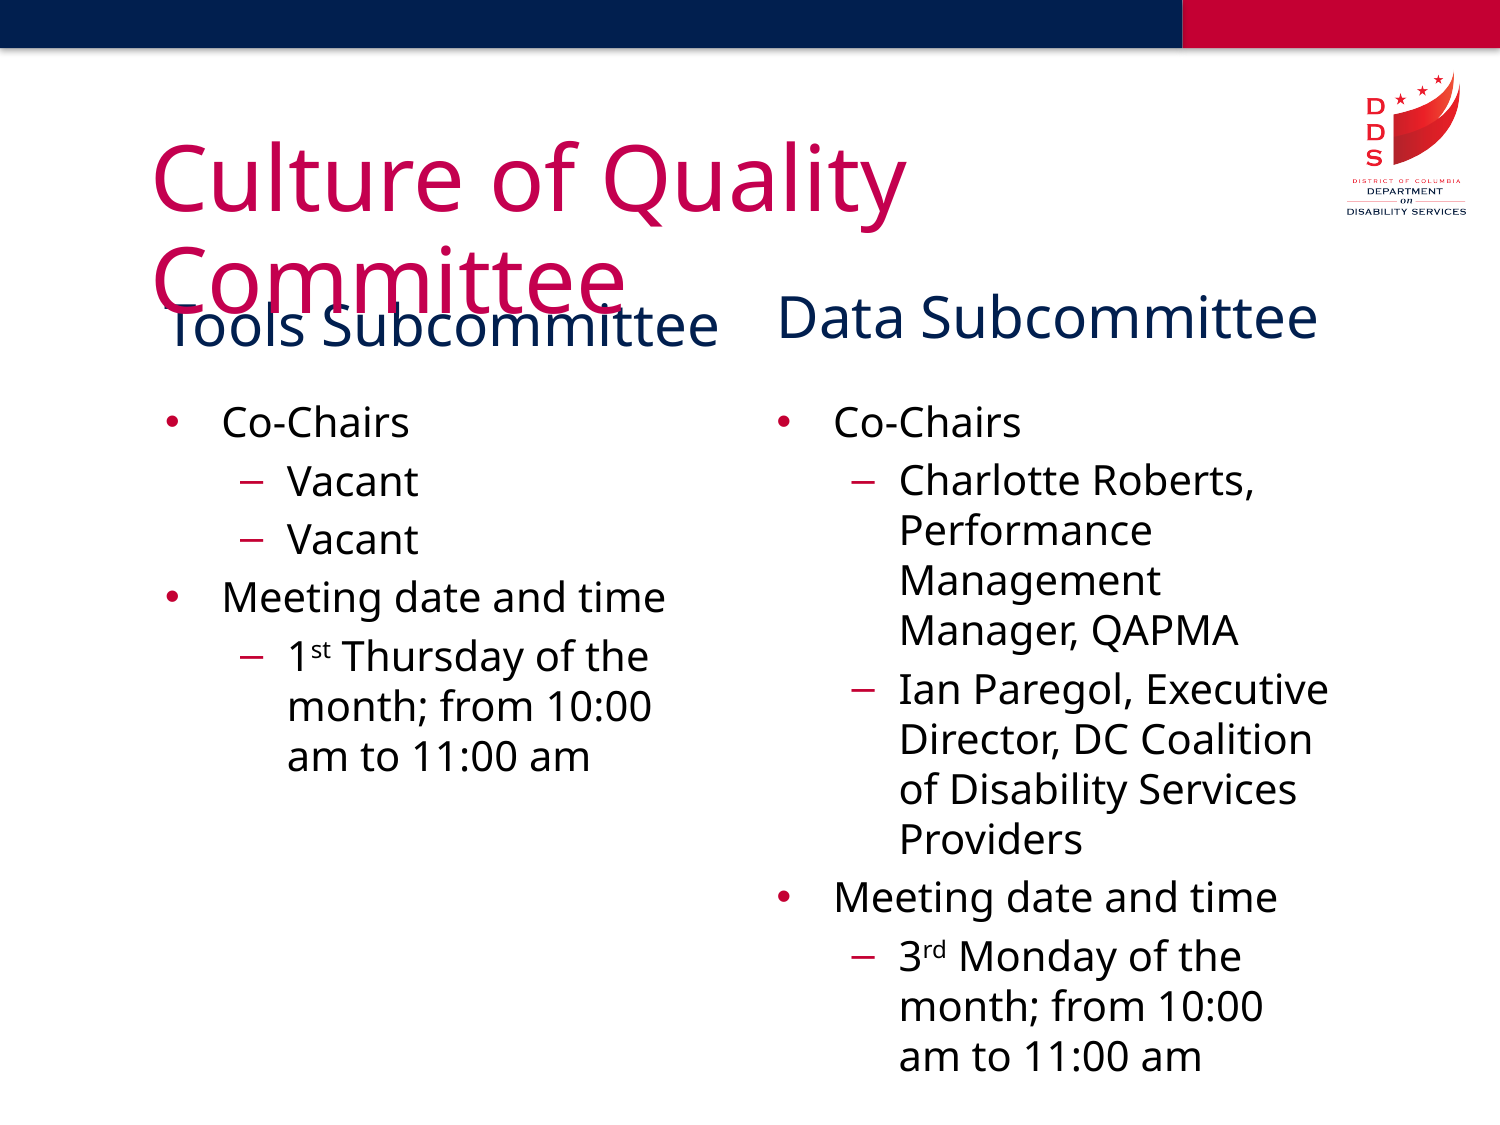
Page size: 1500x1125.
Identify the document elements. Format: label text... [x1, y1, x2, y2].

list Co-Chairs Charlotte Roberts, Performance Management Manager, QAPMA Ian Paregol, Executive Director, DC Coalition of Disability Services Providers Meeting date and time 3rd Monday of the month; from 10:00 am to 11:00 am [761, 388, 1350, 1005]
title Culture of Quality Committee [150, 128, 1350, 265]
list Co-Chairs Vacant Vacant Meeting date and time 1st Thursday of the month; from 10:00 am to 11:00 am [150, 388, 738, 1043]
list Data Subcommittee [761, 264, 1350, 358]
picture [1347, 69, 1466, 215]
list Tools Subcommittee [150, 272, 738, 366]
